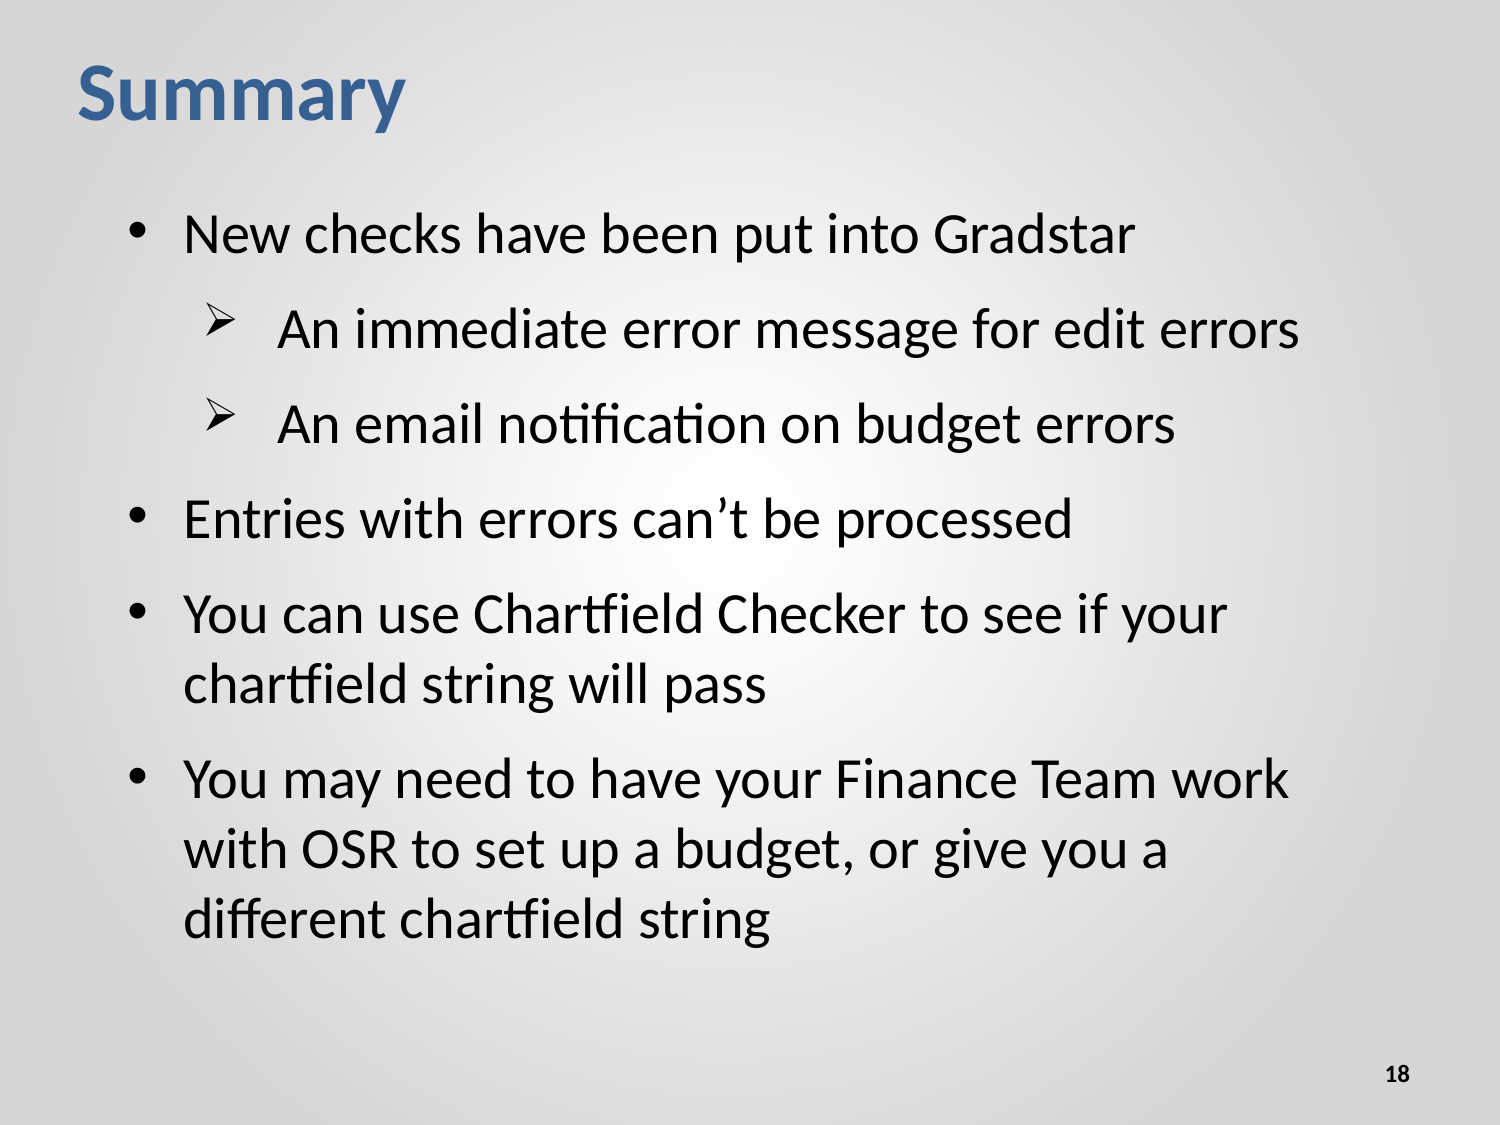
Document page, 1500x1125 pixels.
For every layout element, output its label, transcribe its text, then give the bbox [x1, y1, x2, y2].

text_box New checks have been put into Gradstar An immediate error message for edit errors An email notification on budget errors Entries with errors can’t be processed You can use Chartfield Checker to see if your chartfield string will pass You may need to have your Finance Team work with OSR to set up a budget, or give you a different chartfield string [112, 187, 1388, 1053]
picture [0, 0, 1500, 1125]
title Summary [62, 24, 1413, 150]
slide_number 18 [1074, 1042, 1425, 1103]
